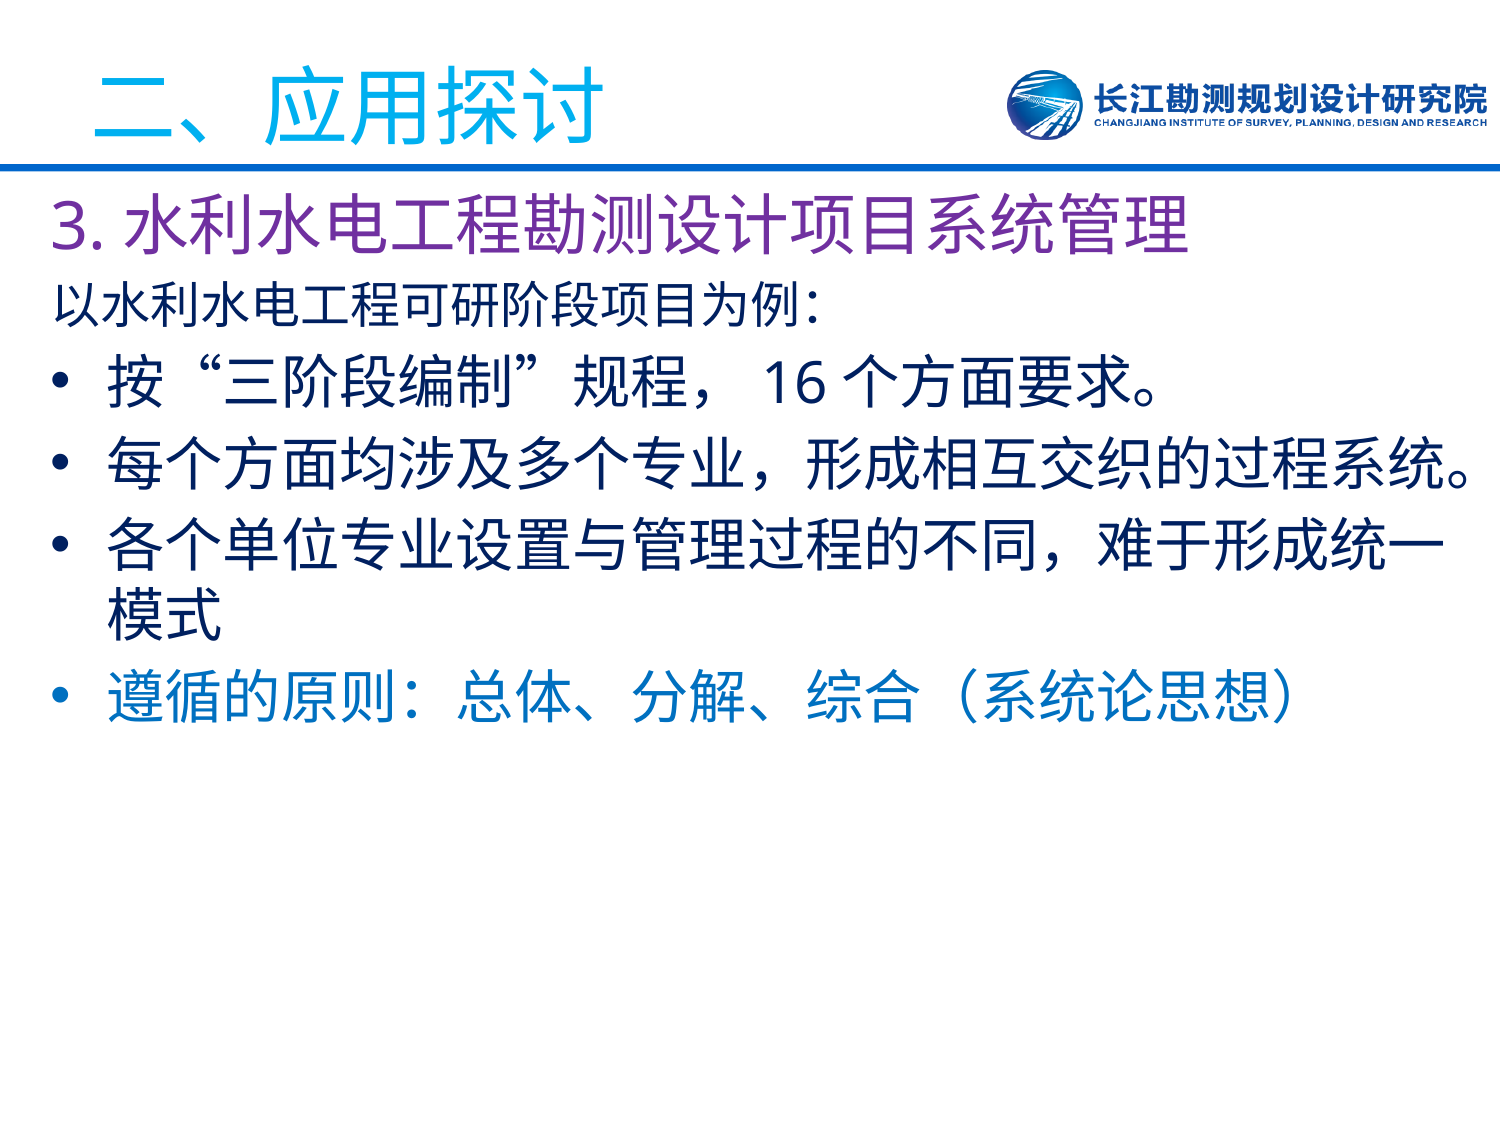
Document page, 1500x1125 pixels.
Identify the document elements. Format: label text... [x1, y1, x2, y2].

title 二、应用探讨 [75, 45, 1425, 164]
picture [1425, 70, 1487, 140]
list 3.水利水电工程勘测设计项目系统管理 以水利水电工程可研阶段项目为例： 按“三阶段编制”规程，16个方面要求。 每个方面均涉及多个专业，形成相互交织的过程系统。 各个单位专业设置与管理过程的不同，难于形成统一模式 遵循的原则：总体、分解、综合（系统论思想） [35, 175, 1477, 1067]
